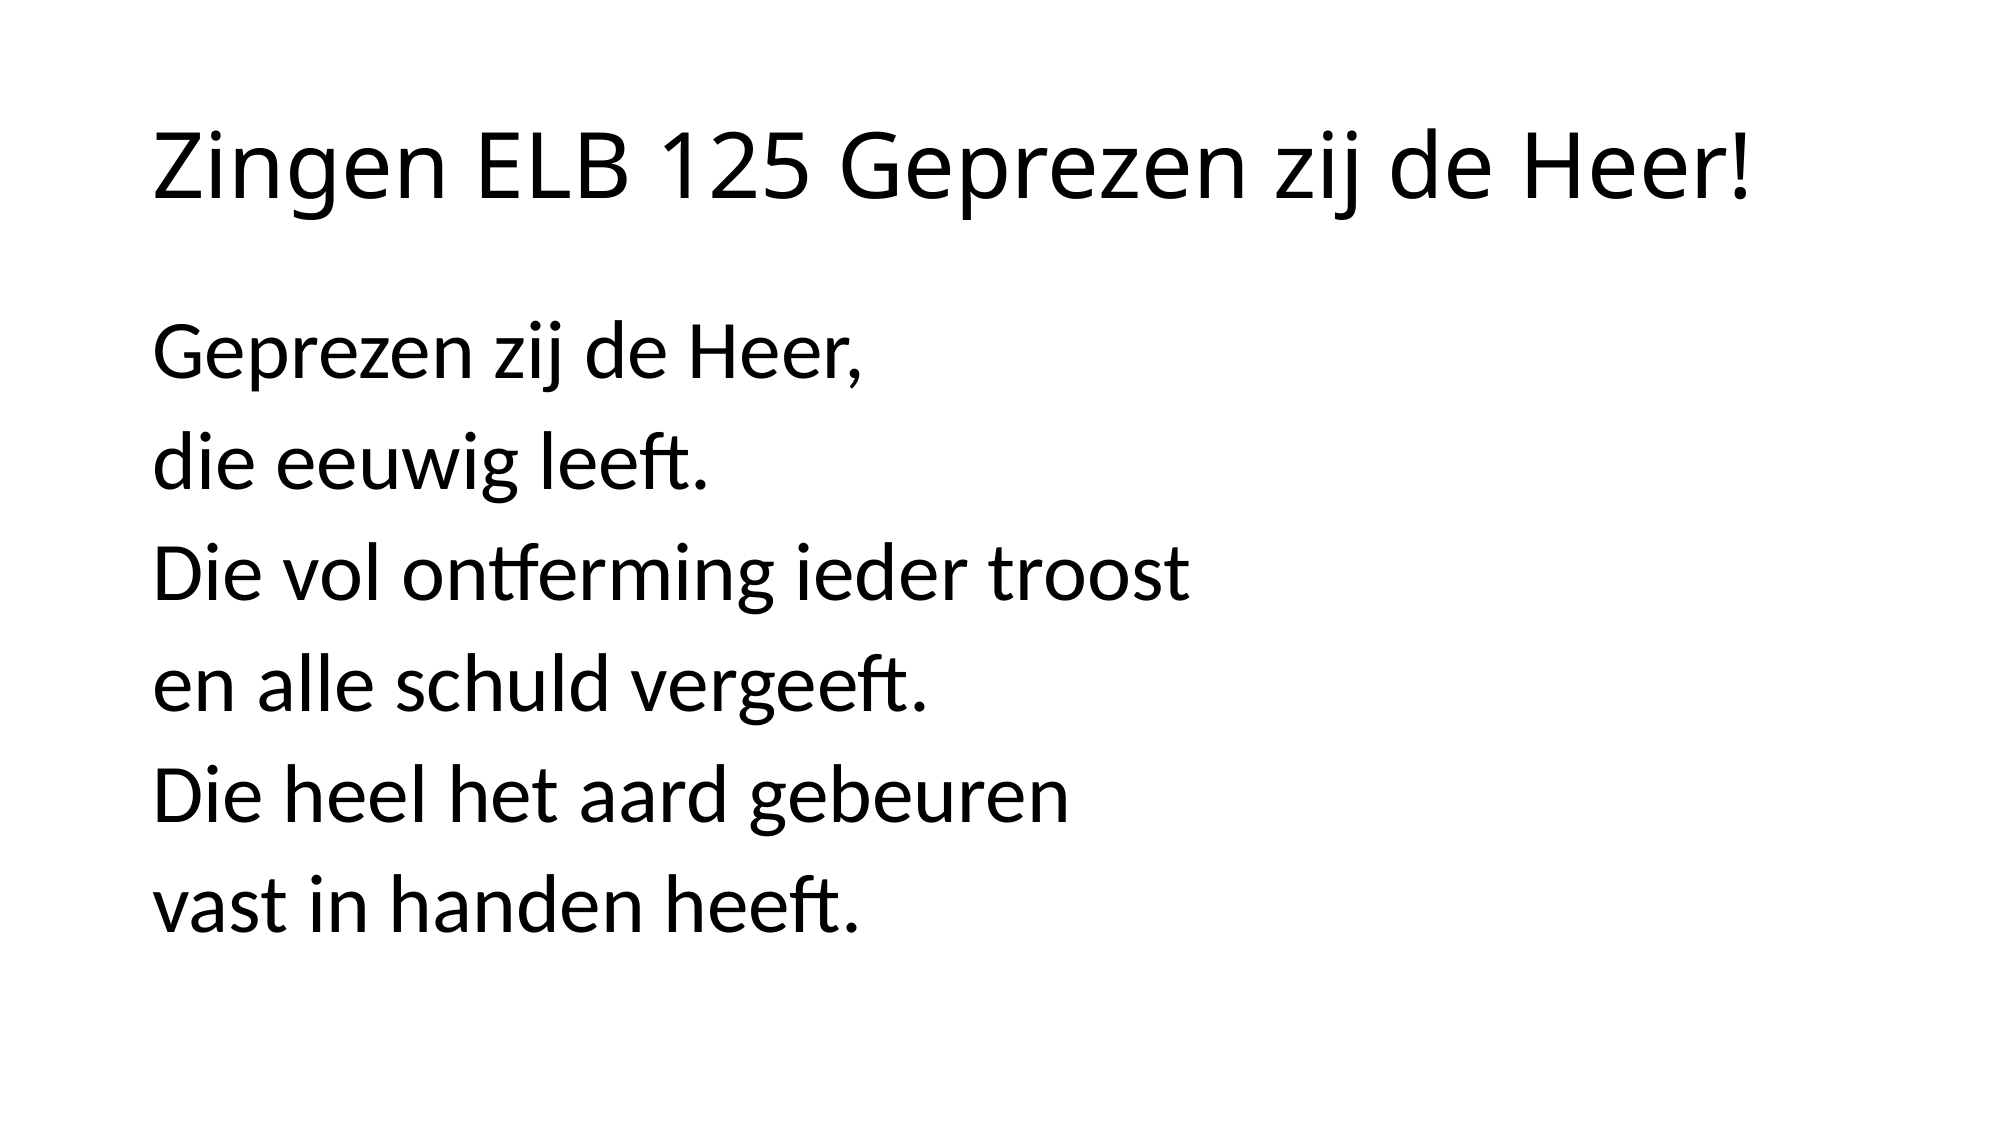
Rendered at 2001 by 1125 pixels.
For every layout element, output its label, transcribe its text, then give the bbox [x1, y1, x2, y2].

list Geprezen zij de Heer, die eeuwig leeft. Die vol ontferming ieder troost en alle schuld vergeeft. Die heel het aard gebeuren vast in handen heeft. [137, 299, 1863, 1014]
title Zingen ELB 125 Geprezen zij de Heer! [137, 59, 1863, 278]
